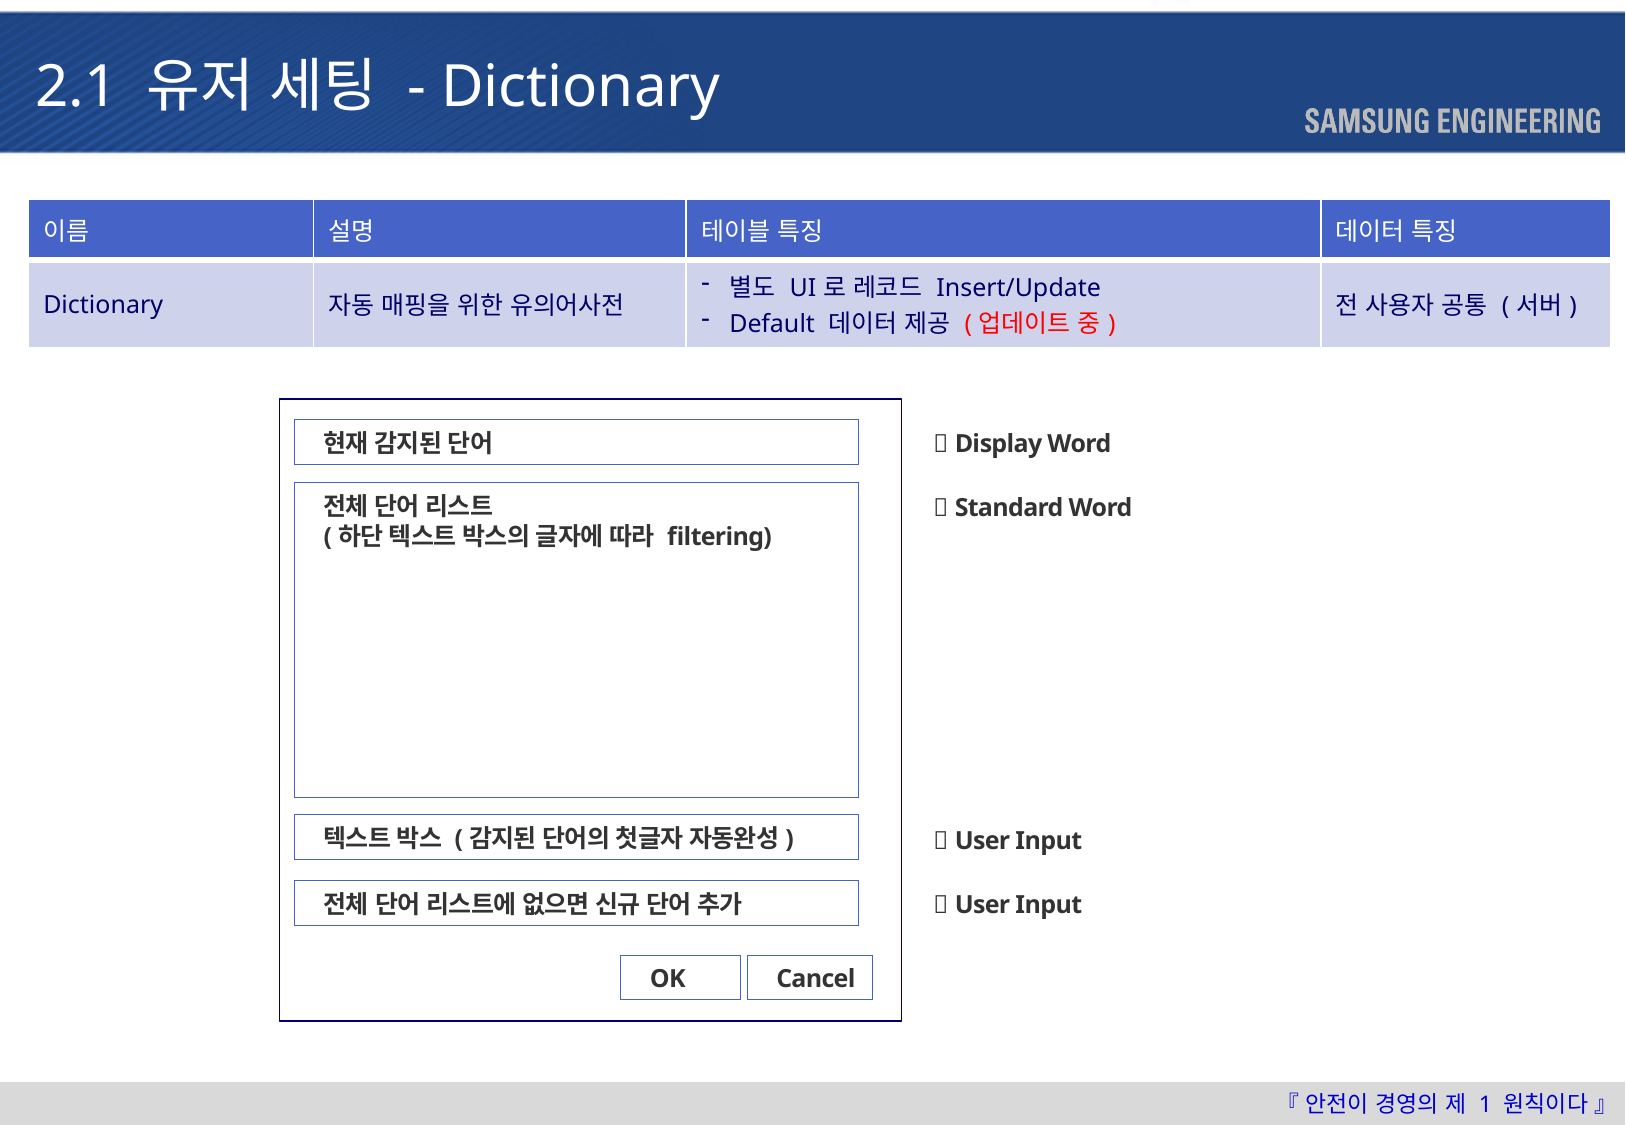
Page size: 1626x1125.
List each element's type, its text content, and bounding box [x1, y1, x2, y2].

text_box  User Input [904, 817, 1469, 863]
table_header 이름 [29, 200, 313, 257]
text_box 텍스트 박스 (감지된 단어의 첫글자 자동완성) [294, 814, 859, 860]
text_box [279, 399, 902, 1022]
table_cell 별도 UI로 레코드 Insert/Update Default 데이터 제공 (업데이트 중) [687, 263, 1320, 347]
text_box  Display Word [904, 419, 1469, 465]
table_header 데이터 특징 [1322, 200, 1610, 257]
table_cell 자동 매핑을 위한 유의어사전 [314, 263, 685, 347]
table_cell 전 사용자 공통 (서버) [1322, 263, 1610, 347]
table_header 테이블 특징 [687, 200, 1320, 257]
text_box 2.1 유저 세팅 - Dictionary [17, 39, 1619, 127]
text_box 전체 단어 리스트 (하단 텍스트 박스의 글자에 따라 filtering) [294, 482, 859, 798]
text_box  User Input [904, 880, 1469, 926]
text_box 현재 감지된 단어 [294, 419, 859, 465]
picture [0, 0, 1625, 1082]
table_cell Dictionary [29, 263, 313, 347]
table_header 설명 [314, 200, 685, 257]
text_box  Standard Word [904, 484, 1469, 530]
text_box 전체 단어 리스트에 없으면 신규 단어 추가 [294, 880, 859, 926]
text_box Cancel [747, 955, 873, 1000]
text_box OK [620, 955, 741, 1000]
